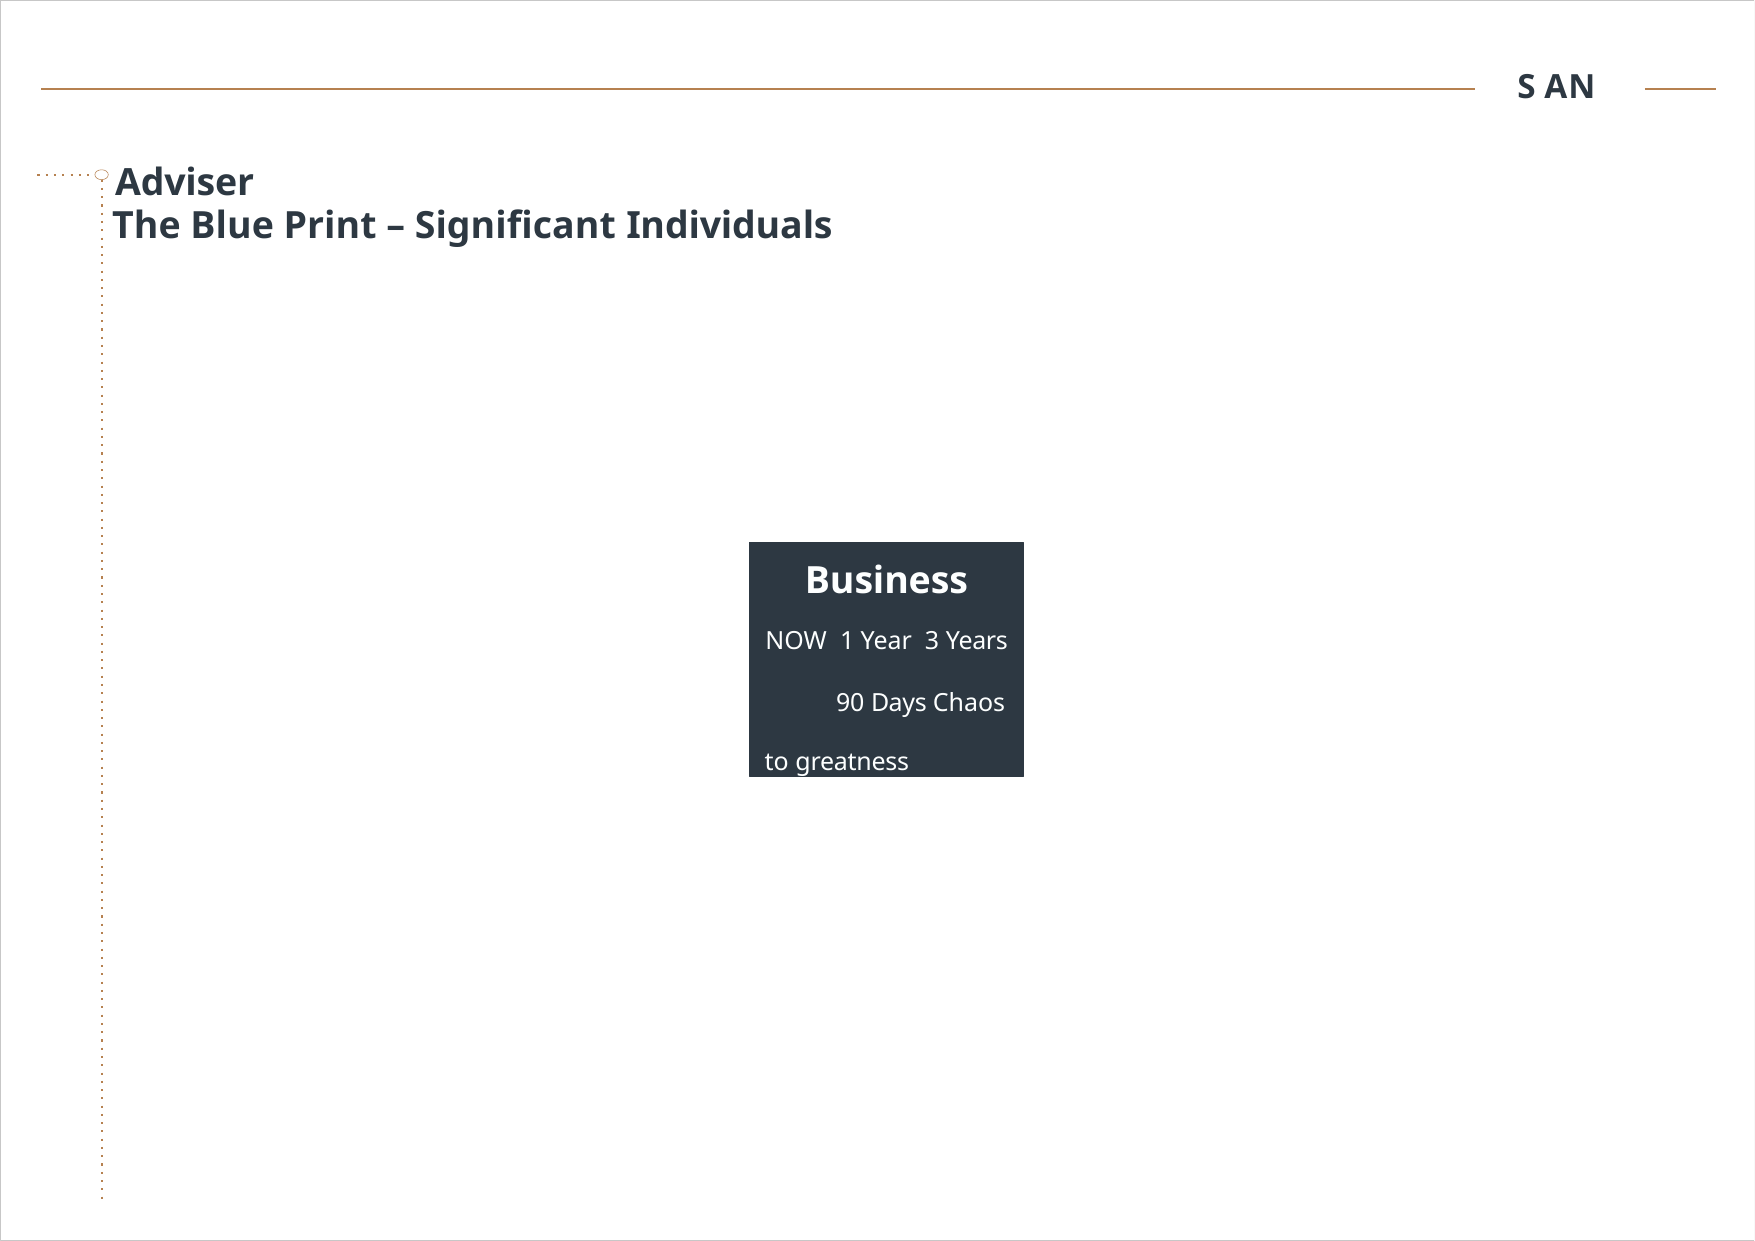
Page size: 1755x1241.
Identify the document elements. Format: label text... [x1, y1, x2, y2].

title Adviser The Blue Print – Significant Individuals [109, 157, 859, 368]
text_box Business NOW 1 Year 3 Years 90 Days Chaos to greatness [749, 542, 1024, 776]
text_box S AN [1515, 63, 1601, 106]
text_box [37, 169, 109, 1203]
